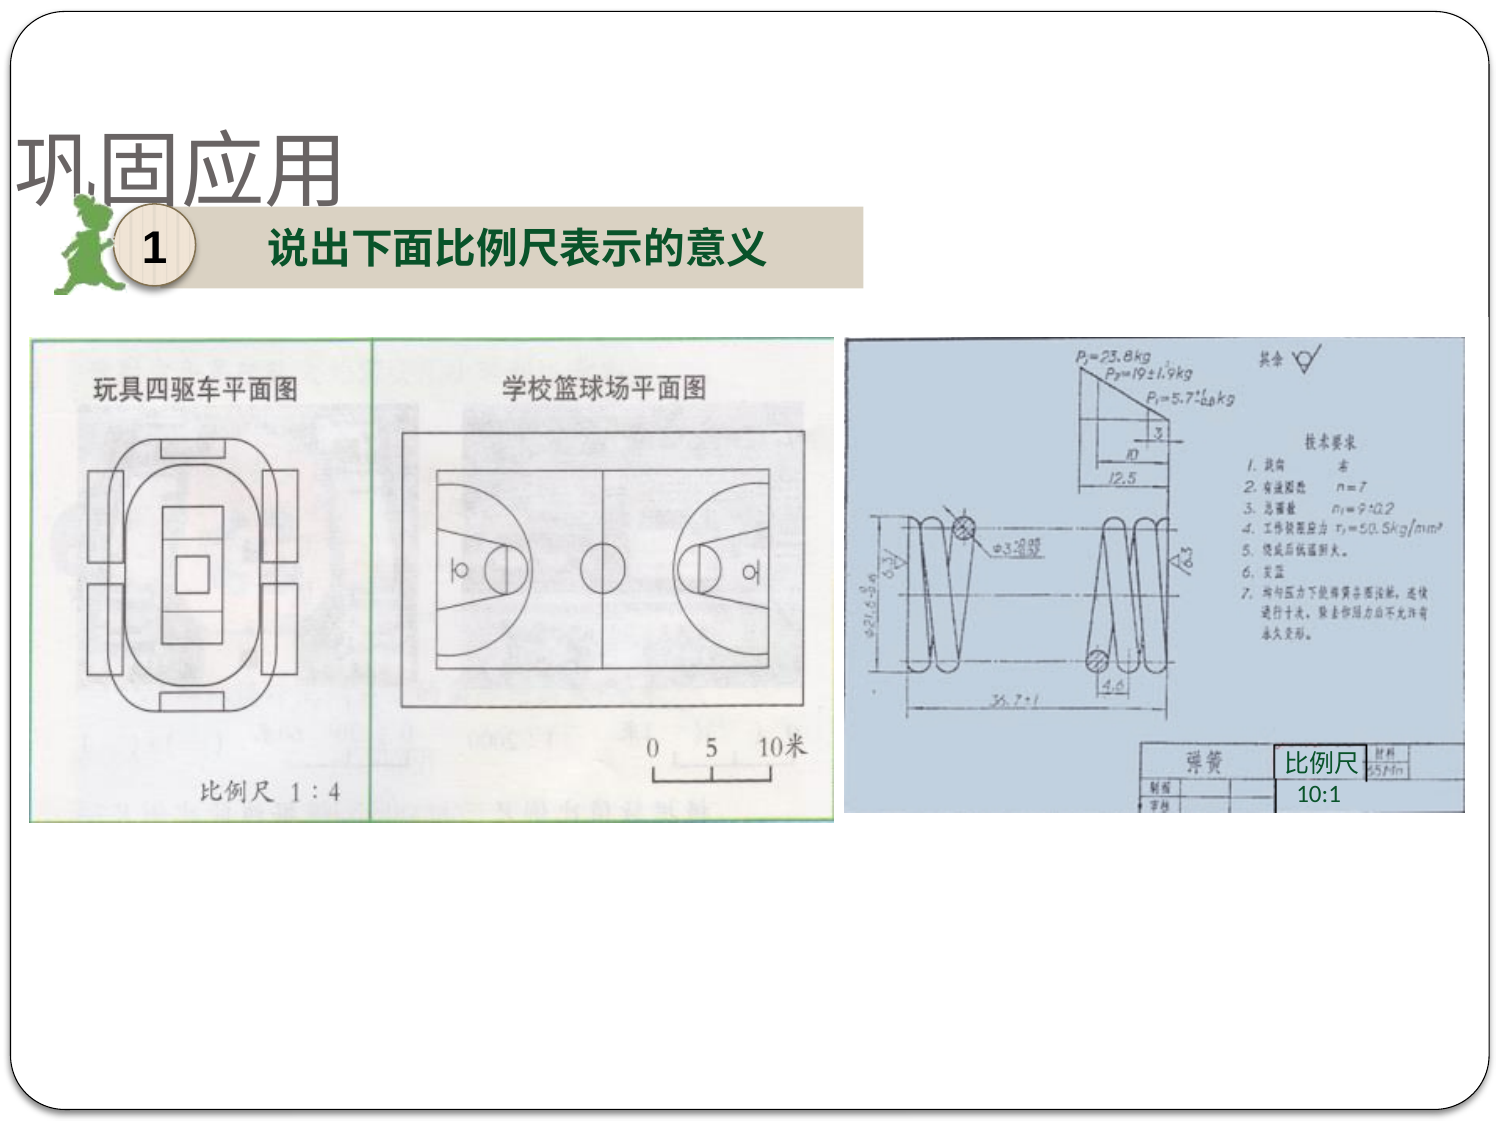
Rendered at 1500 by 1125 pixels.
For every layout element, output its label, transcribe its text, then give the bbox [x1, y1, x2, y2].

picture [54, 156, 138, 296]
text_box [143, 203, 864, 289]
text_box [844, 337, 1465, 816]
picture [29, 337, 834, 823]
title 巩固应用 [0, 45, 1350, 233]
